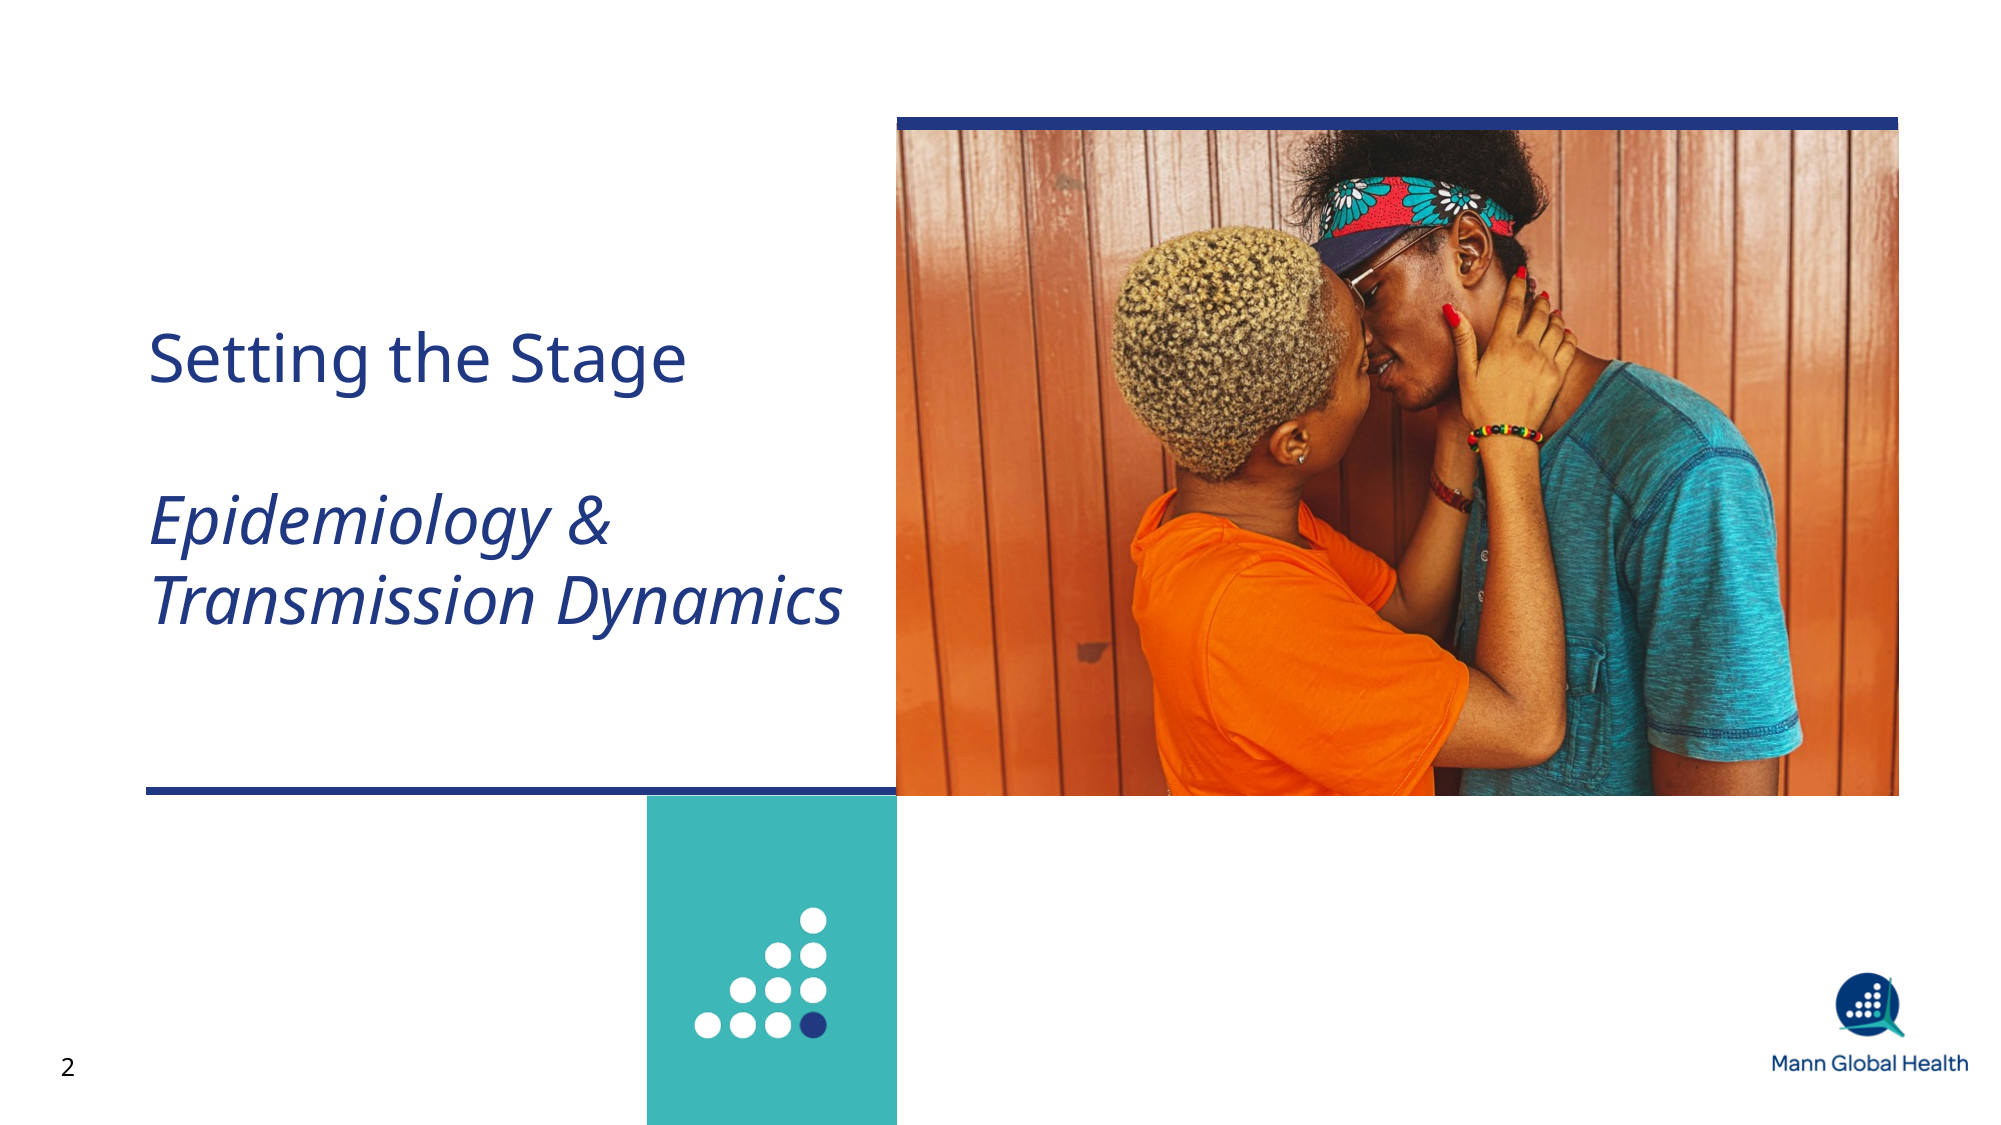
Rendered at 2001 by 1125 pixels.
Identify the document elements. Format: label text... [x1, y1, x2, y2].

picture [896, 124, 1899, 796]
picture [1759, 954, 1981, 1090]
text_box 2 [46, 1043, 157, 1093]
text_box [646, 795, 898, 1125]
text_box Setting the Stage Epidemiology & Transmission Dynamics [148, 314, 881, 638]
picture [675, 887, 846, 1059]
